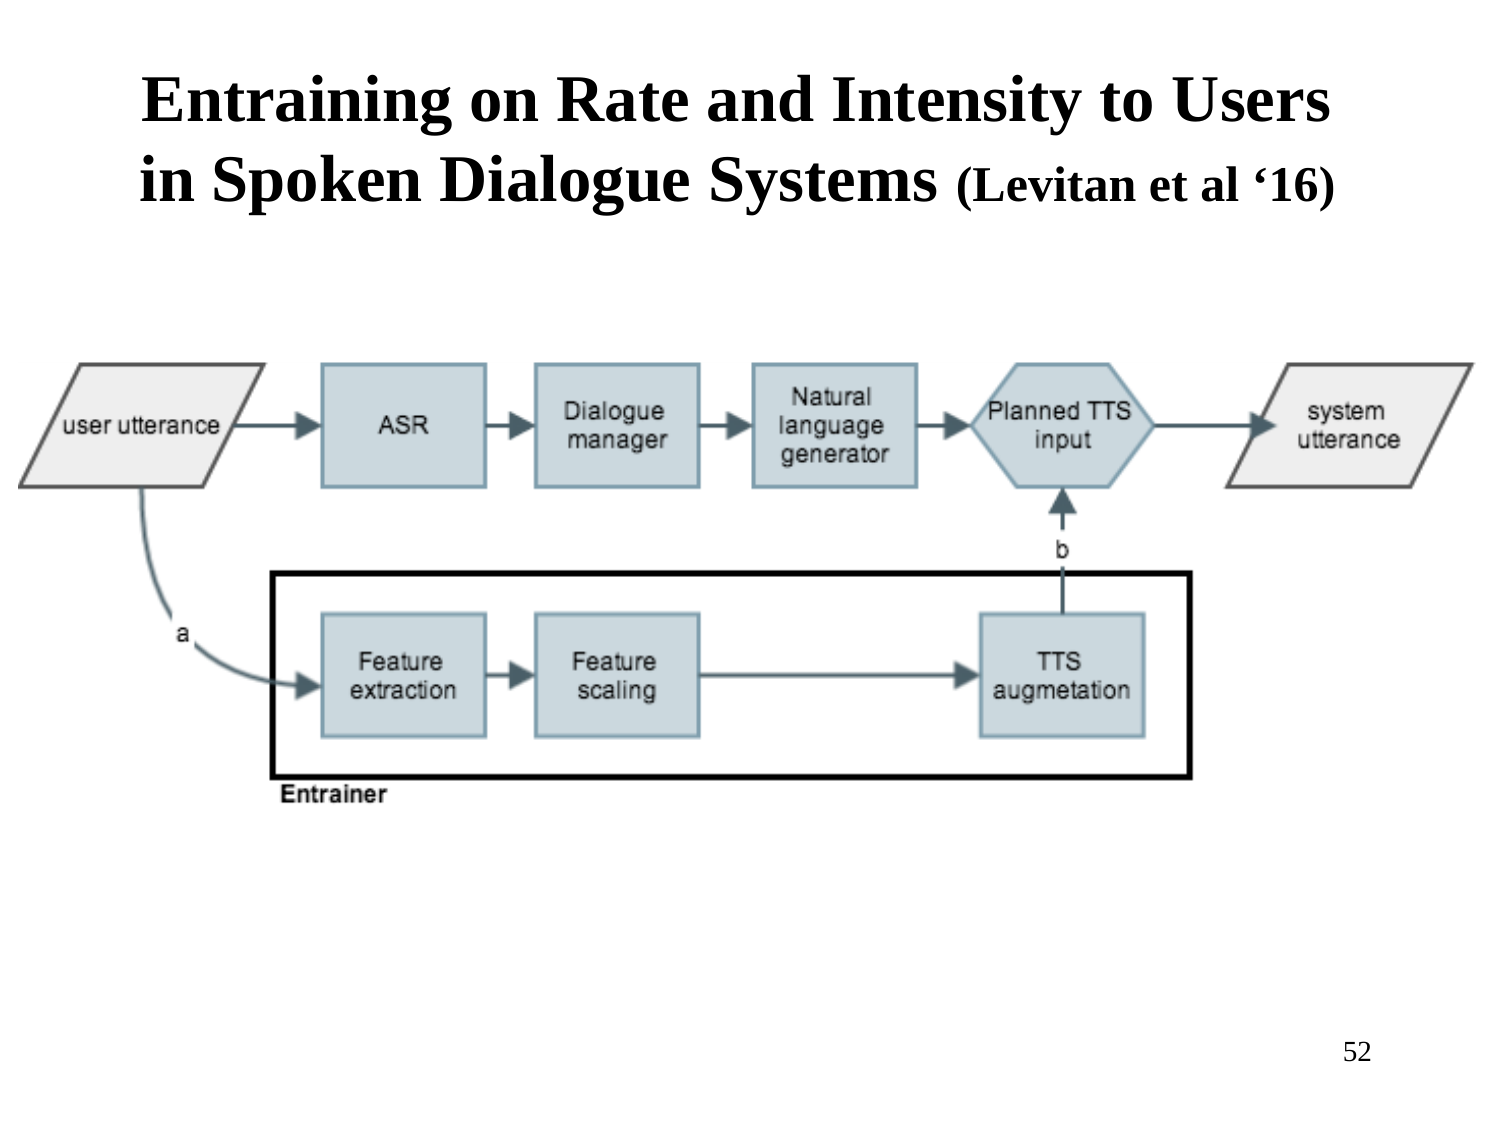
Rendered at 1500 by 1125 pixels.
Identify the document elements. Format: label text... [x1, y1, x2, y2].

picture [18, 361, 1482, 850]
slide_number 52 [1074, 1024, 1388, 1101]
title Entraining on Rate and Intensity to Users in Spoken Dialogue Systems (Levitan et al ‘16) [99, 58, 1375, 211]
